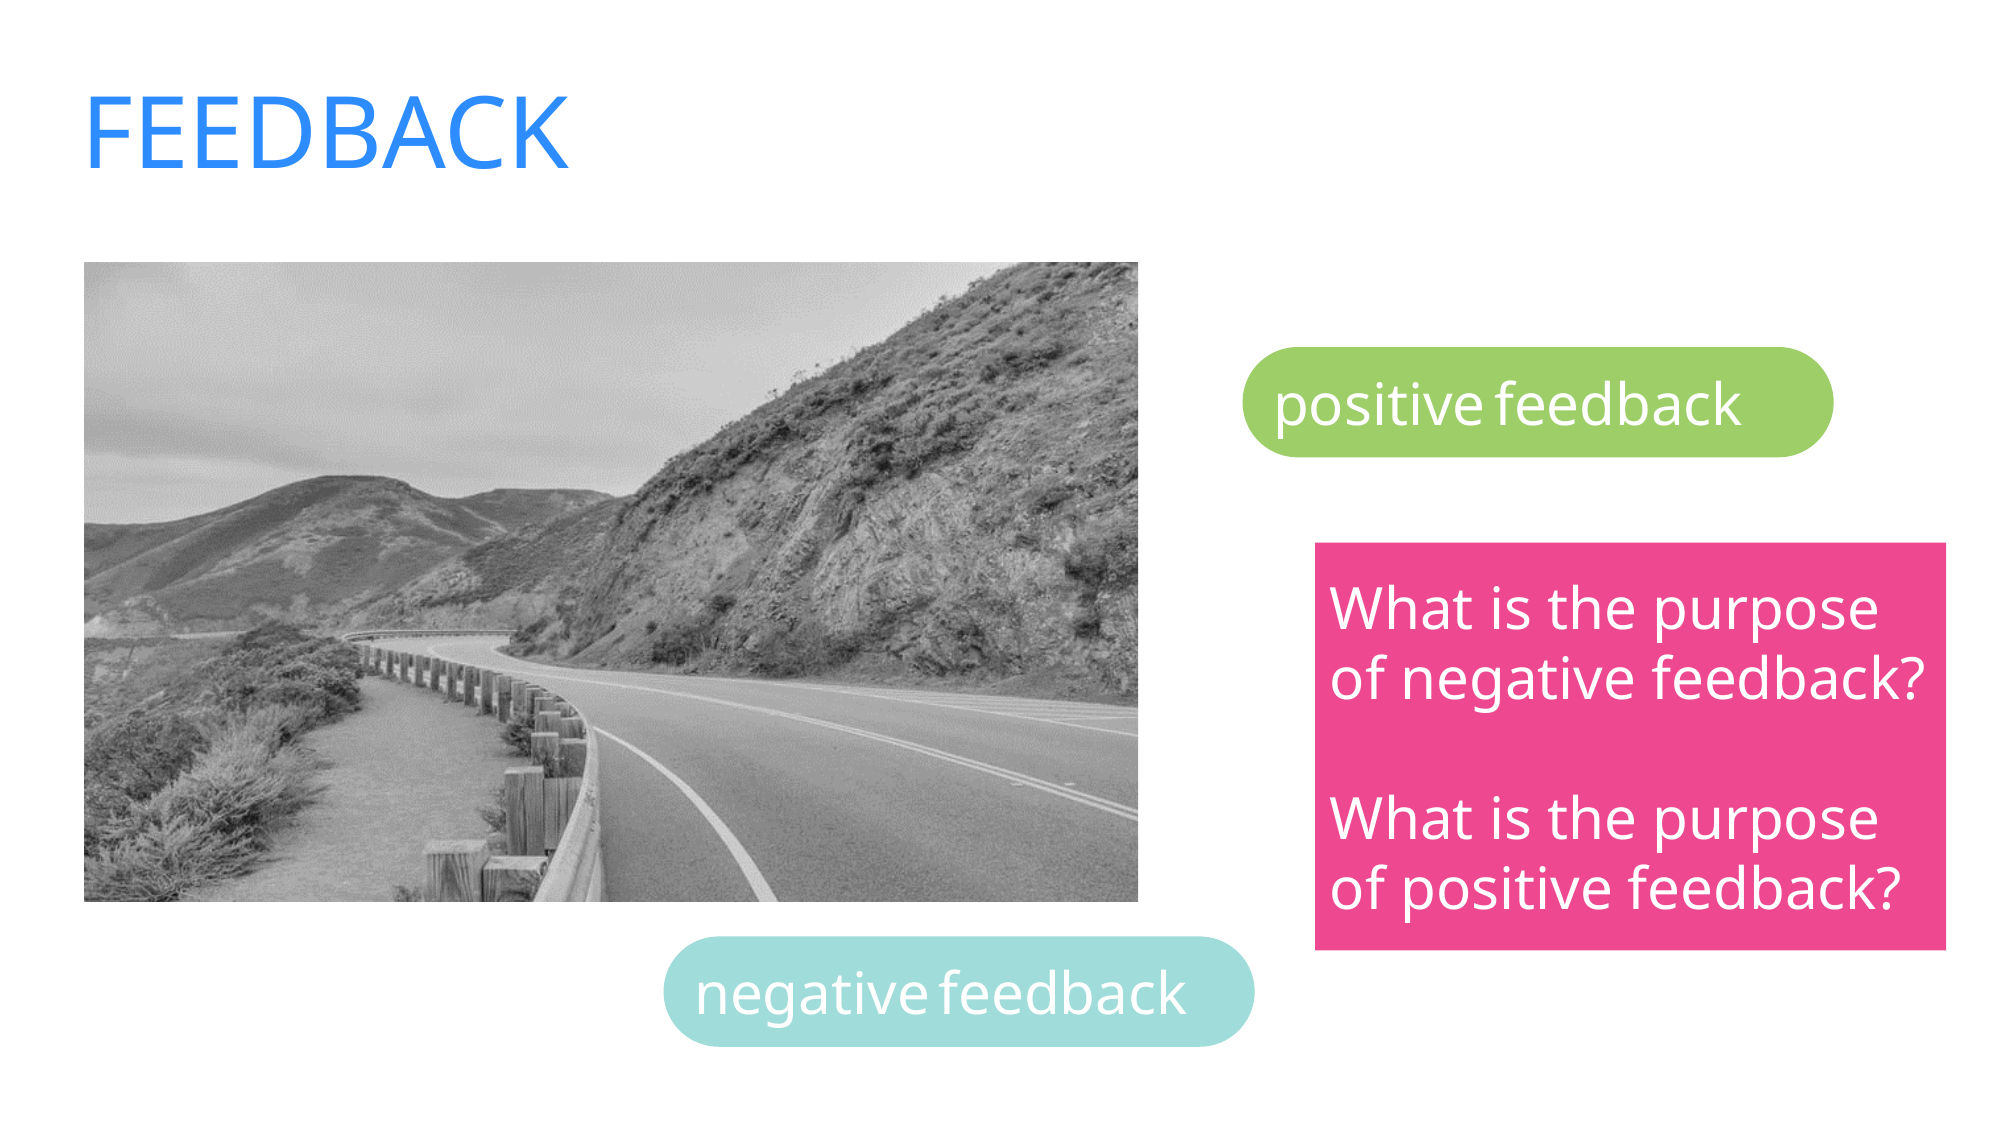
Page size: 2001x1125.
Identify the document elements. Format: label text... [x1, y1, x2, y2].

text_box What is the purpose of negative feedback? What is the purpose of positive feedback? [1314, 542, 1947, 951]
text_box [435, 482, 1293, 984]
picture [84, 262, 1139, 902]
text_box FEEDBACK [66, 73, 1561, 185]
text_box positive feedback [1241, 345, 1835, 459]
text_box negative feedback [662, 984, 1256, 1048]
